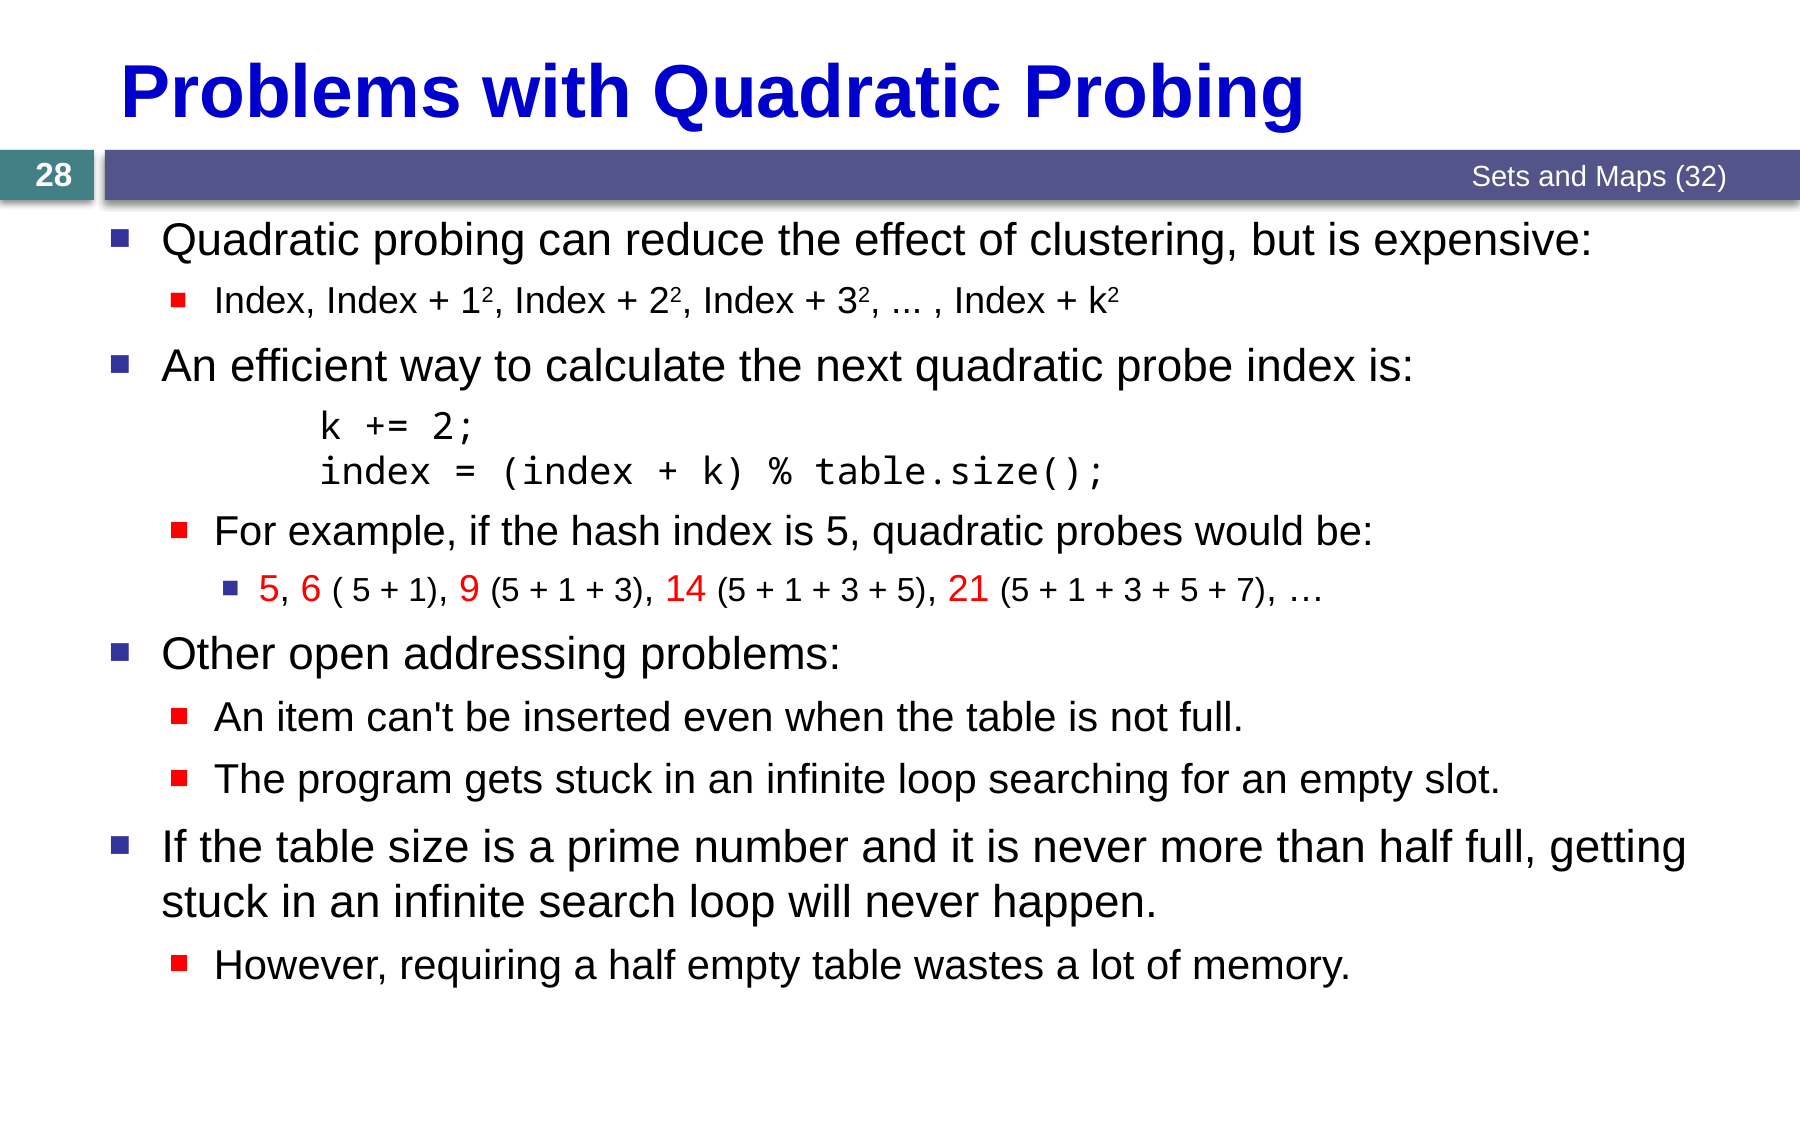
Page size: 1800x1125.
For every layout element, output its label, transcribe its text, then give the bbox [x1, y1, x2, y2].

footer Sets and Maps (32) [675, 149, 1743, 202]
list Quadratic probing can reduce the effect of clustering, but is expensive: Index, Index + 12, Index + 22, Index + 32, ... , Index + k2 An efficient way to calculate the next quadratic probe index is: k += 2; index = (index + k) % table.size(); For example, if the hash index is 5, quadratic probes would be: 5, 6 ( 5 + 1), 9 (5 + 1 + 3), 14 (5 + 1 + 3 + 5), 21 (5 + 1 + 3 + 5 + 7), … Other open addressing problems: An item can't be inserted even when the table is not full. The program gets stuck in an infinite loop searching for an empty slot. If the table size is a prime number and it is never more than half full, getting stuck in an infinite search loop will never happen. However, requiring a half empty table wastes a lot of memory. [93, 202, 1743, 1082]
slide_number 28 [0, 150, 108, 196]
title Problems with Quadratic Probing [105, 27, 1743, 149]
